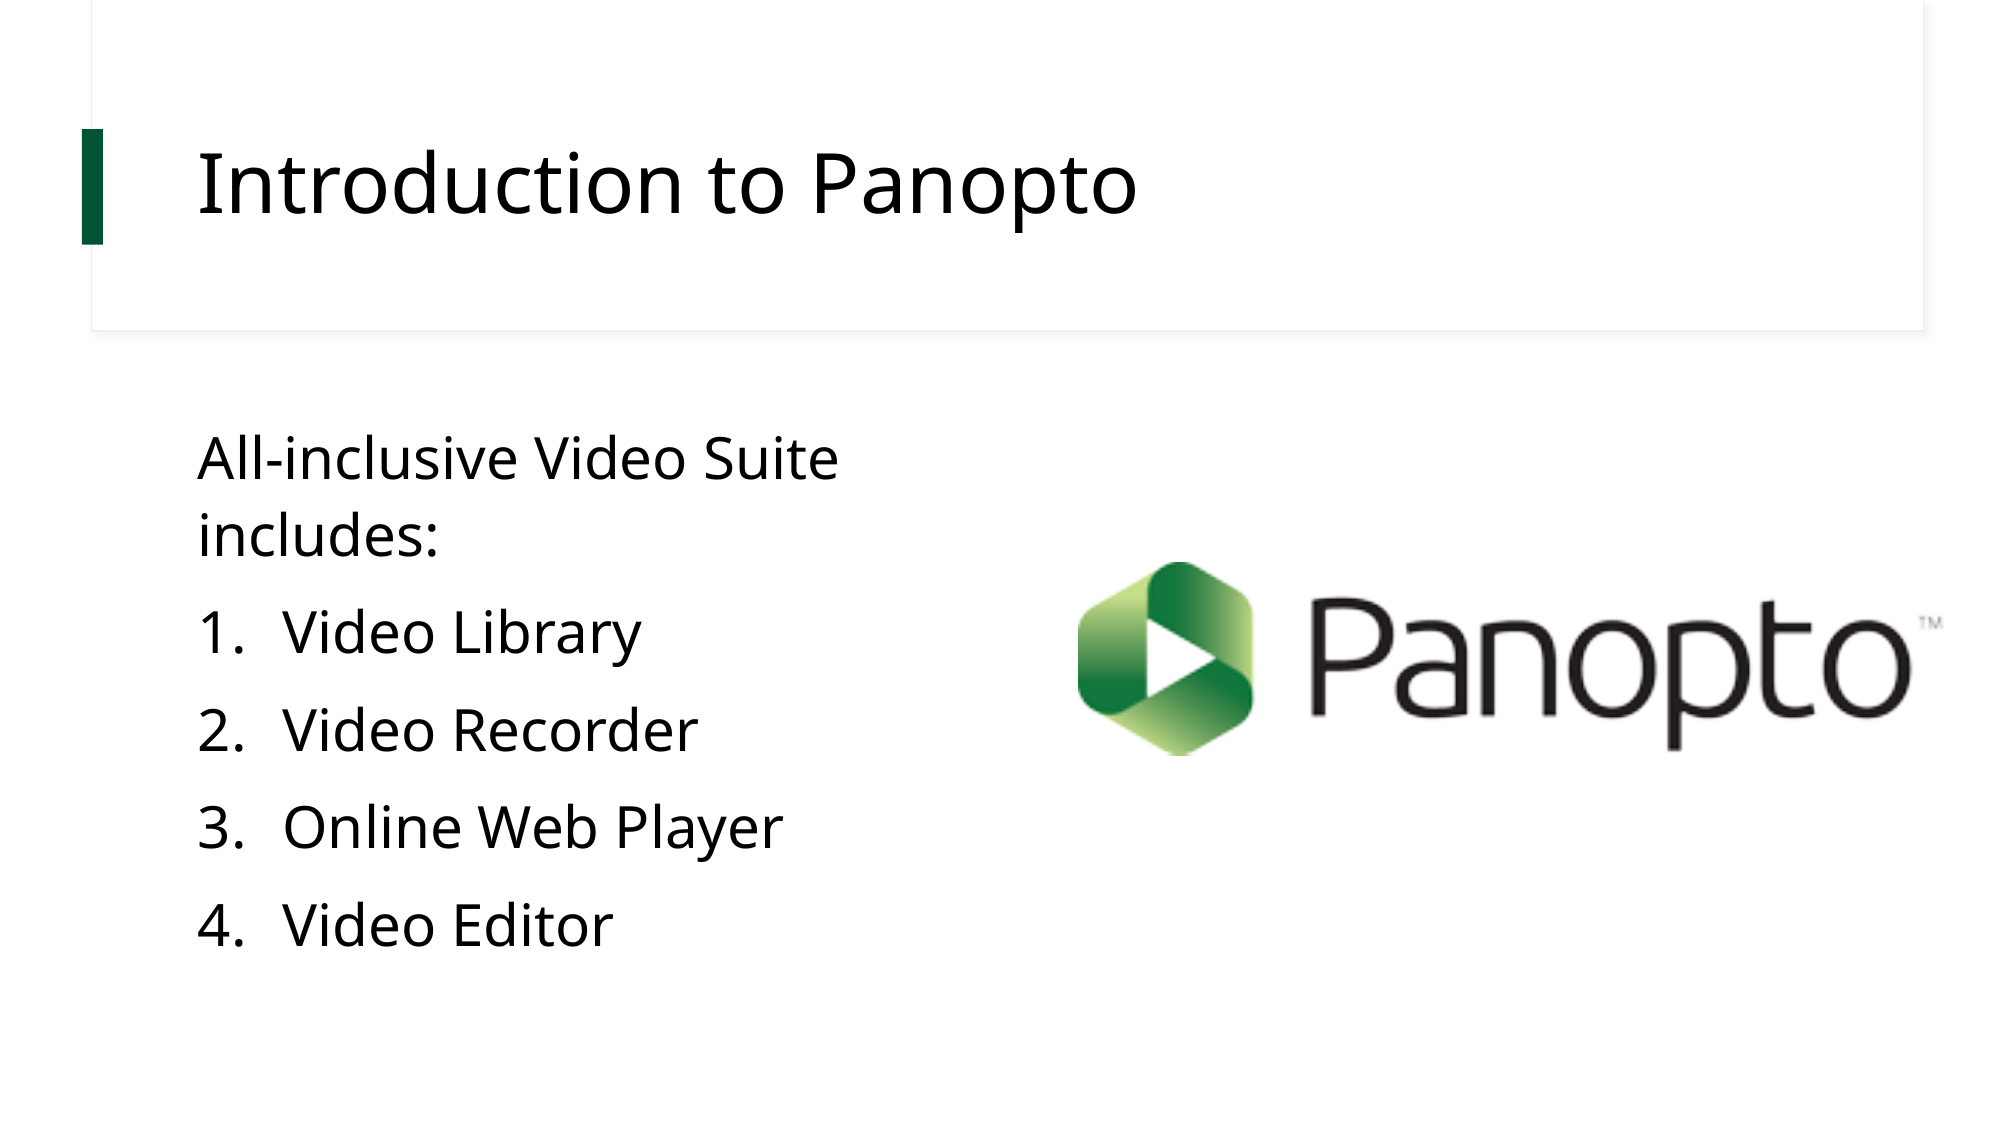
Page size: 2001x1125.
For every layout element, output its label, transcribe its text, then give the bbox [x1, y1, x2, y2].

list All-inclusive Video Suite includes: Video Library Video Recorder Online Web Player Video Editor [183, 406, 993, 1063]
title Introduction to Panopto [183, 90, 1851, 284]
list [1078, 562, 2000, 756]
